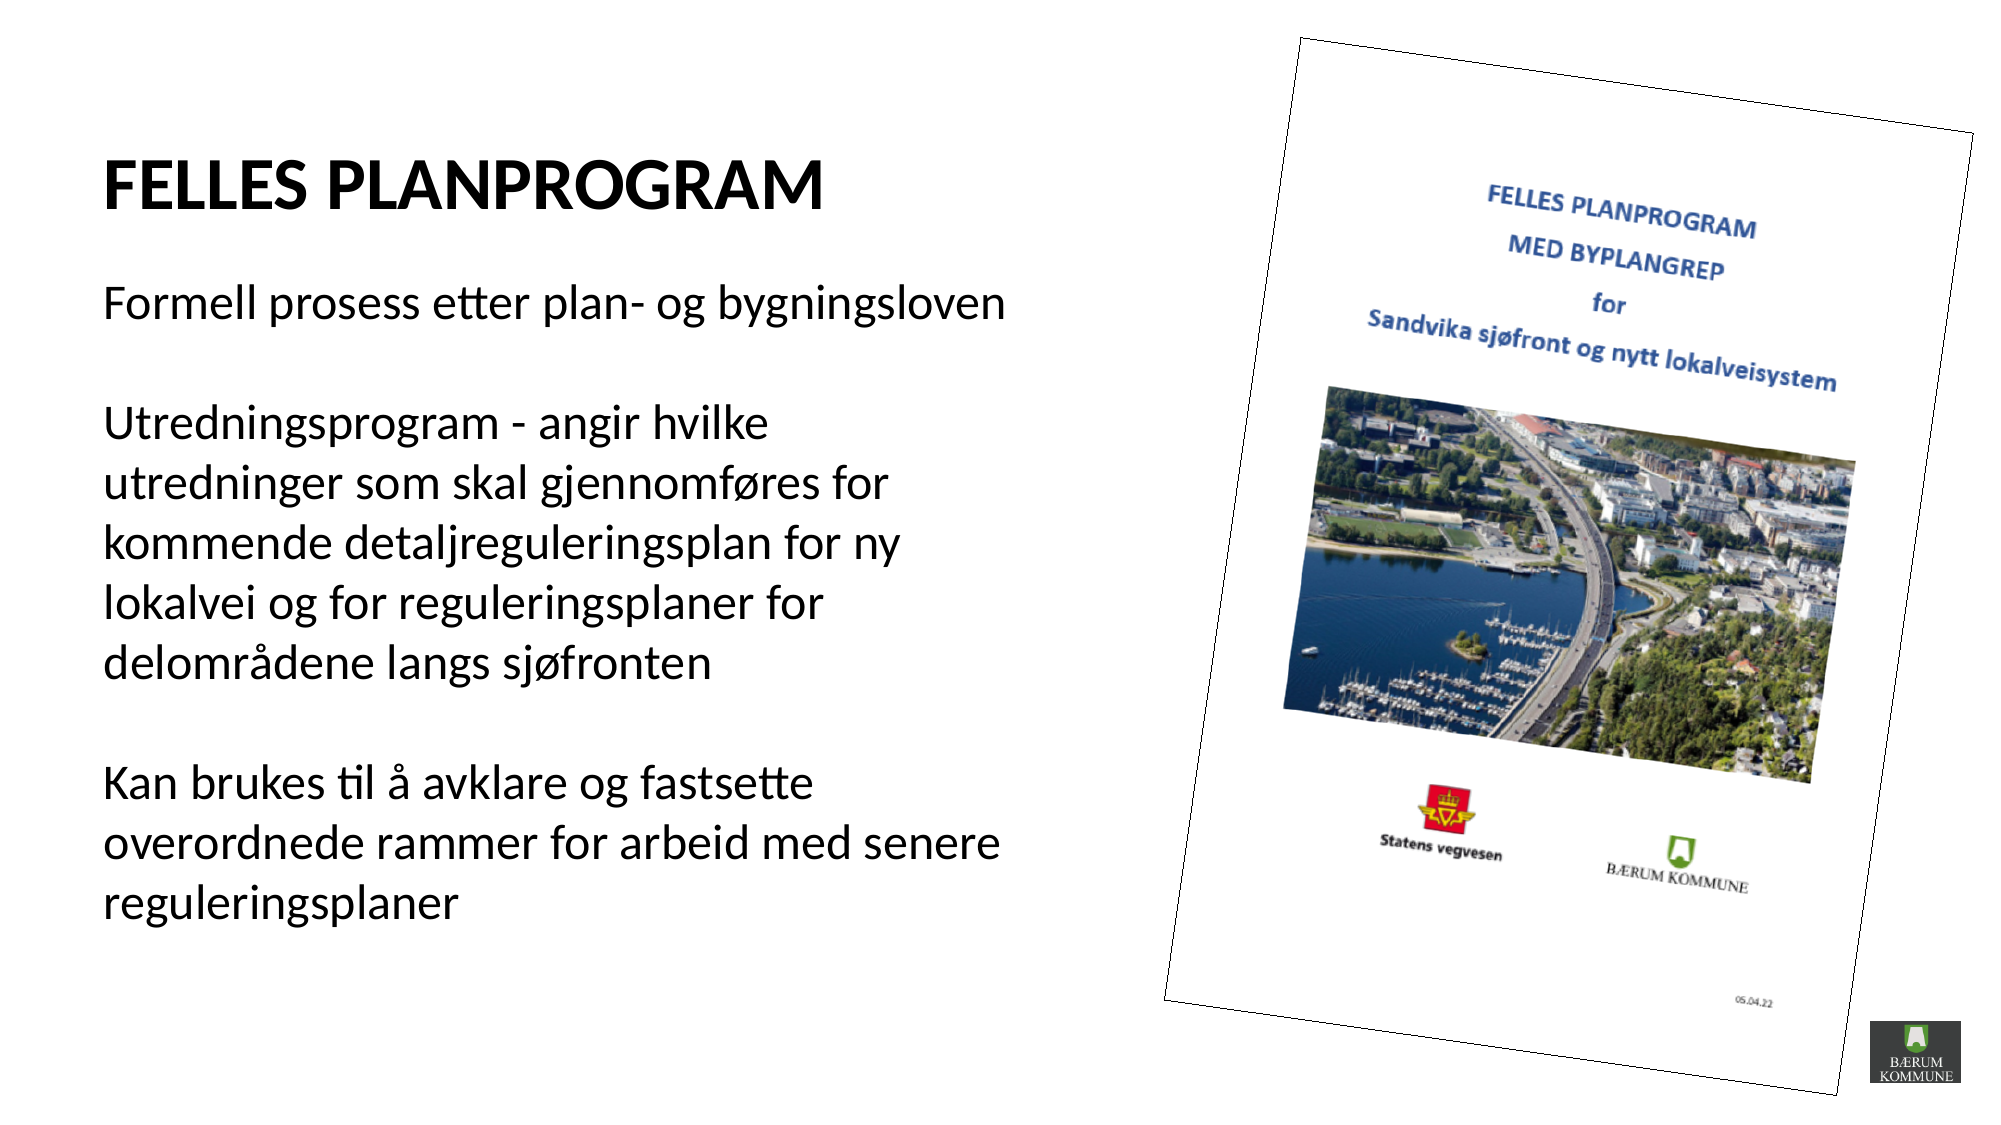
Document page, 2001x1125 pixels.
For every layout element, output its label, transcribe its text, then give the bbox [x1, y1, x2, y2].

picture [1165, 39, 1973, 1095]
text_box FELLES PLANPROGRAM Formell prosess etter plan- og bygningsloven Utredningsprogram - angir hvilke utredninger som skal gjennomføres for kommende detaljreguleringsplan for ny lokalvei og for reguleringsplaner for delområdene langs sjøfronten Kan brukes til å avklare og fastsette overordnede rammer for arbeid med senere reguleringsplaner [89, 127, 1034, 997]
